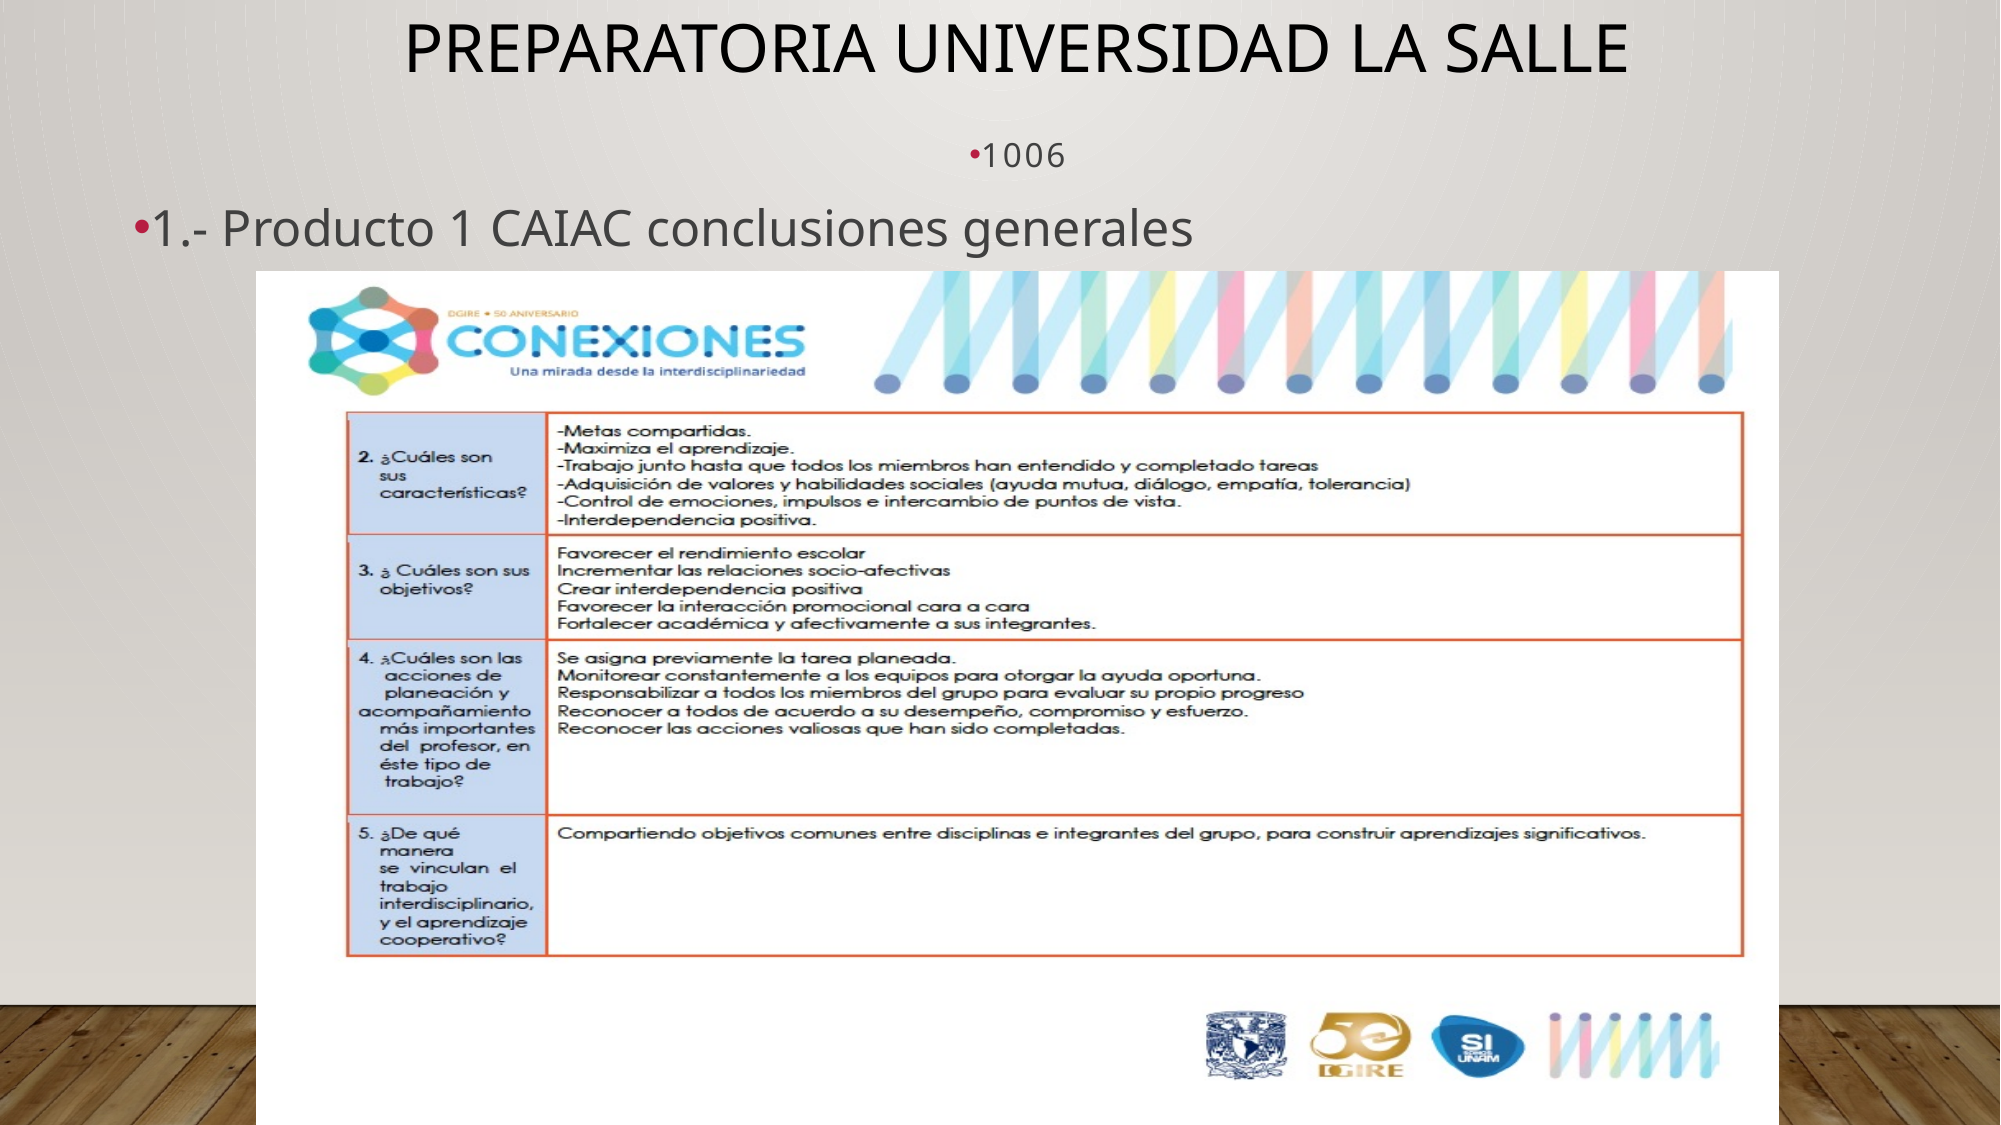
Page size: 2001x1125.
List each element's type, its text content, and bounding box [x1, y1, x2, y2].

list 1006 [118, 118, 1917, 177]
title Preparatoria Universidad La Salle [118, 7, 1917, 118]
picture [0, 271, 2000, 1125]
list 1.- Producto 1 CAIAC conclusiones generales [118, 177, 1826, 288]
